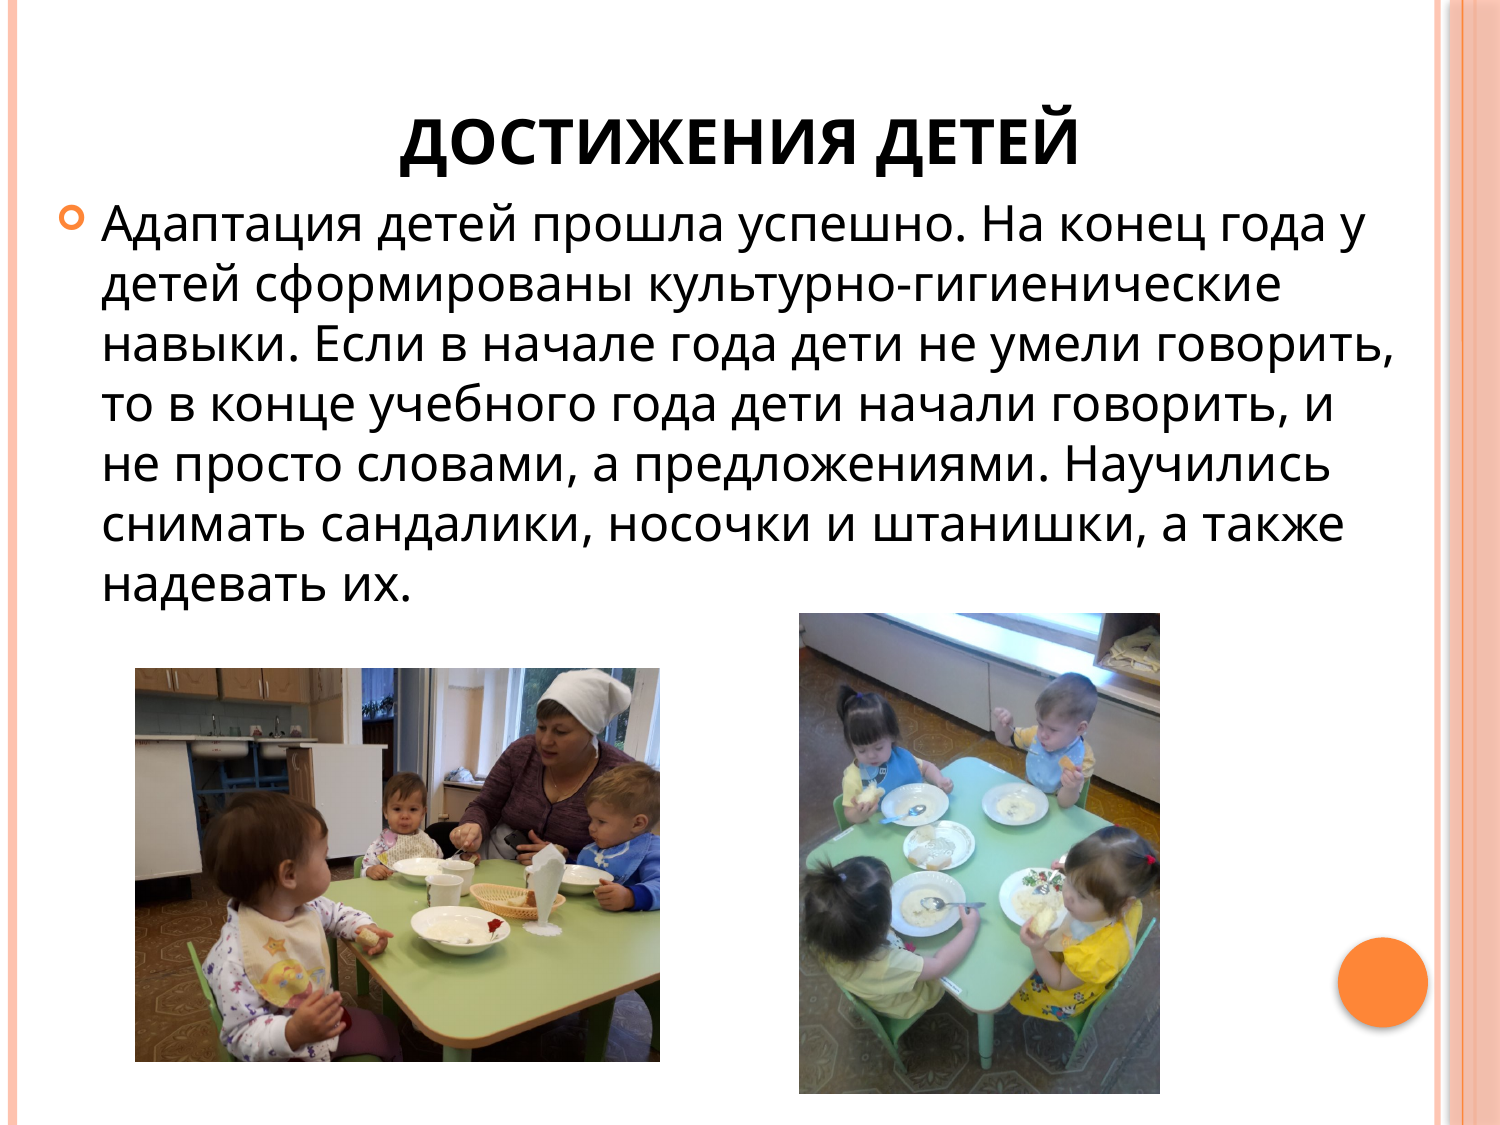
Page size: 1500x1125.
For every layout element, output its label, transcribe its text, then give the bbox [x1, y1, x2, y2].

title Достижения детей [183, 45, 1300, 184]
picture [135, 668, 660, 1063]
list Адаптация детей прошла успешно. На конец года у детей сформированы культурно-гигиенические навыки. Если в начале года дети не умели говорить, то в конце учебного года дети начали говорить, и не просто словами, а предложениями. Научились снимать сандалики, носочки и штанишки, а также надевать их. [41, 184, 1424, 1125]
picture [799, 612, 1161, 1094]
